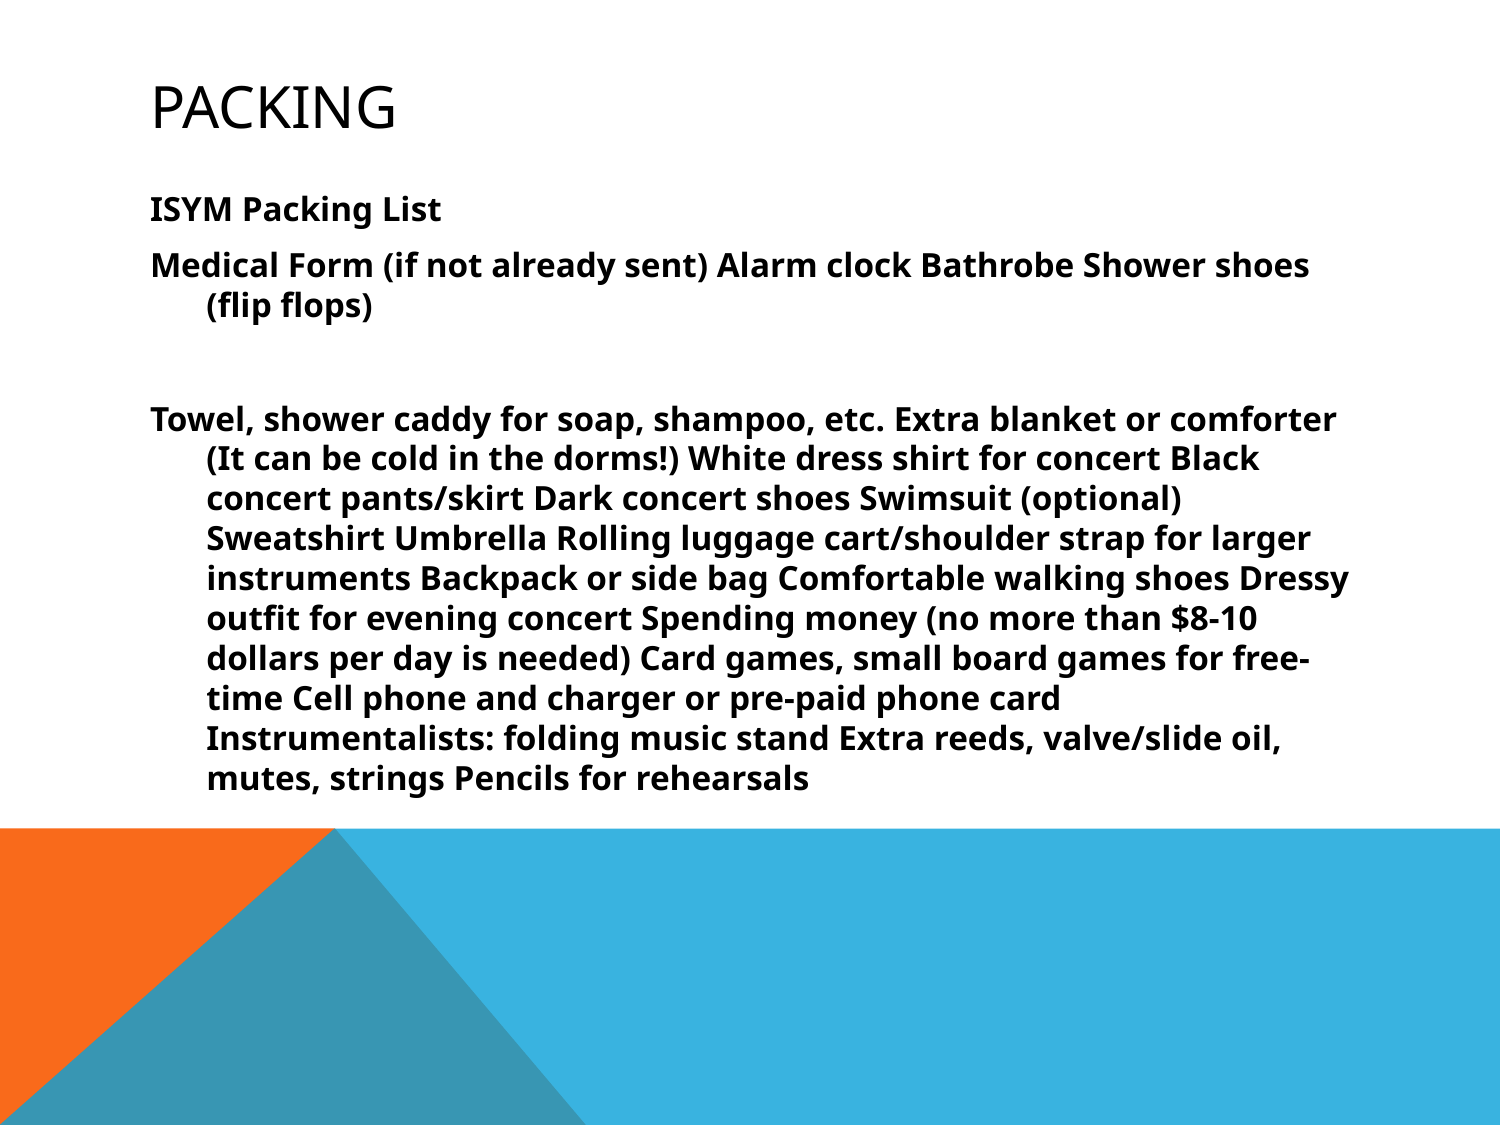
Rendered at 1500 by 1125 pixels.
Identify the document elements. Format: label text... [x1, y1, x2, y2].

title packing [135, 60, 1369, 150]
list ISYM Packing List Medical Form (if not already sent) Alarm clock Bathrobe Shower shoes (flip flops) Towel, shower caddy for soap, shampoo, etc. Extra blanket or comforter (It can be cold in the dorms!) White dress shirt for concert Black concert pants/skirt Dark concert shoes Swimsuit (optional) Sweatshirt Umbrella Rolling luggage cart/shoulder strap for larger instruments Backpack or side bag Comfortable walking shoes Dressy outfit for evening concert Spending money (no more than $8-10 dollars per day is needed) Card games, small board games for free-time Cell phone and charger or pre-paid phone card Instrumentalists: folding music stand Extra reeds, valve/slide oil, mutes, strings Pencils for rehearsals [135, 180, 1369, 768]
